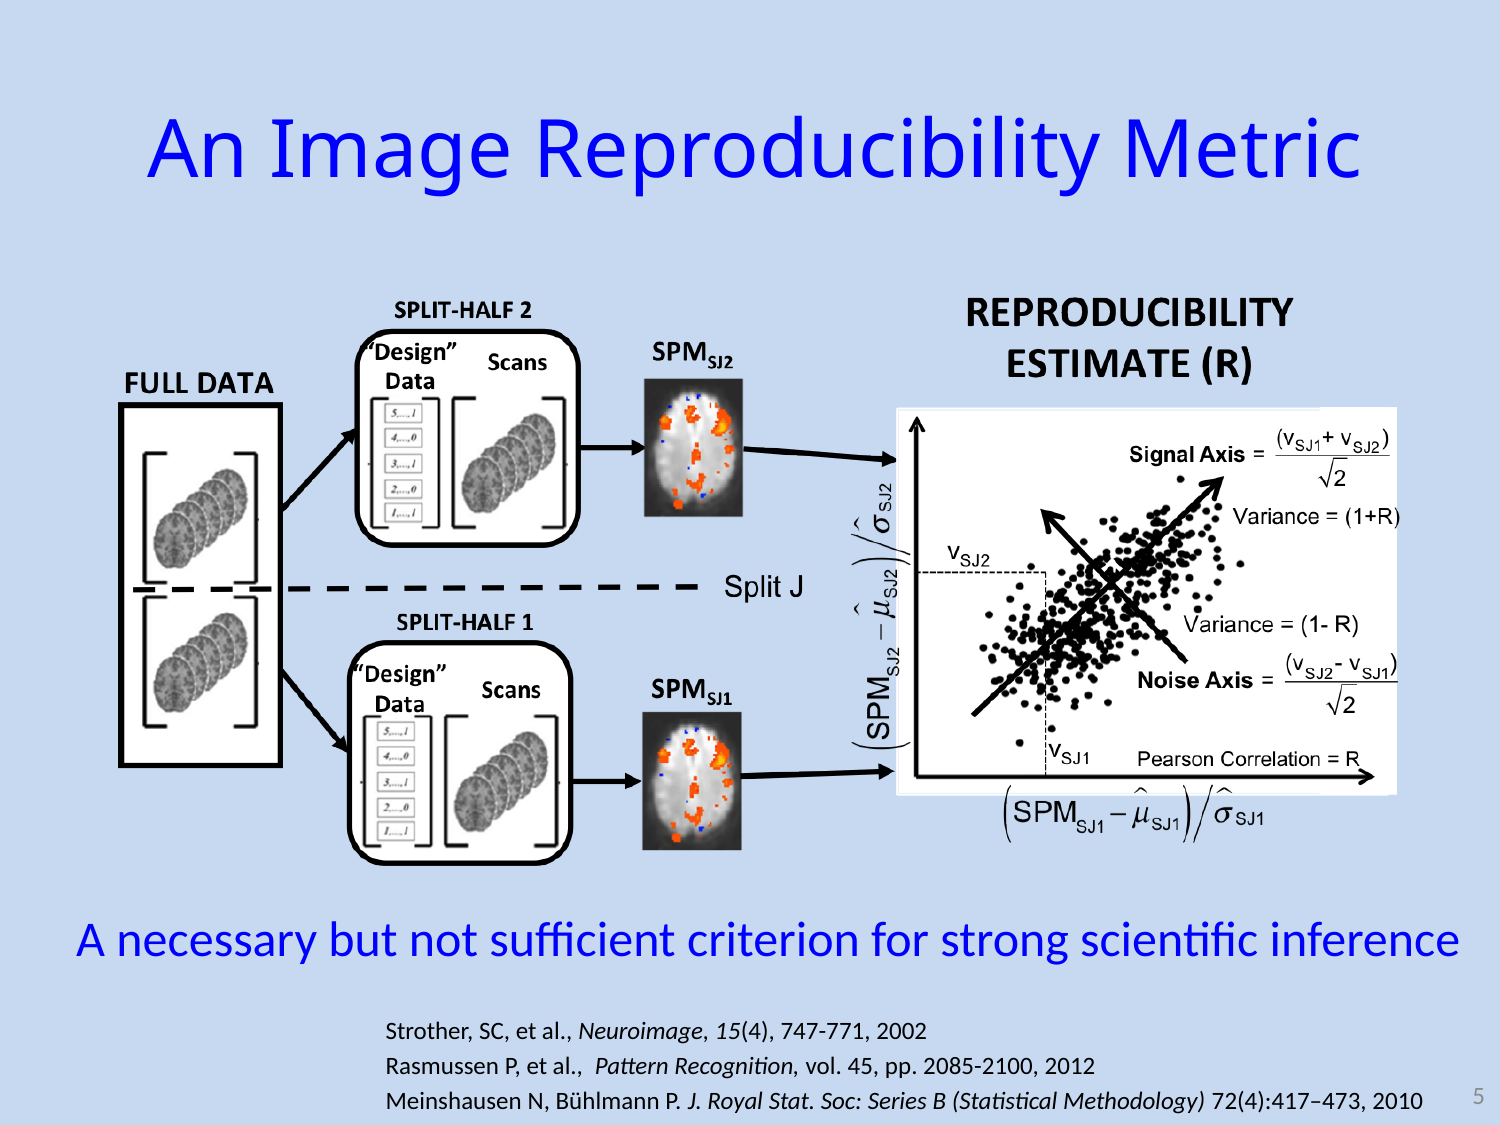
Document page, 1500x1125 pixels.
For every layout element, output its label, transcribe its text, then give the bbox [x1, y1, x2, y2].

title An Image Reproducibility Metric [52, 51, 1459, 239]
text_box A necessary but not sufficient criterion for strong scientific inference [61, 898, 1477, 974]
picture [110, 274, 1404, 866]
text_box Strother, SC, et al., Neuroimage, 15(4), 747-771, 2002 Rasmussen P, et al., Pattern Recognition, vol. 45, pp. 2085-2100, 2012 Meinshausen N, Bühlmann P. J. Royal Stat. Soc: Series B (Statistical Methodology) 72(4):417–473, 2010 [370, 1007, 1459, 1122]
slide_number 5 [1149, 1065, 1500, 1125]
